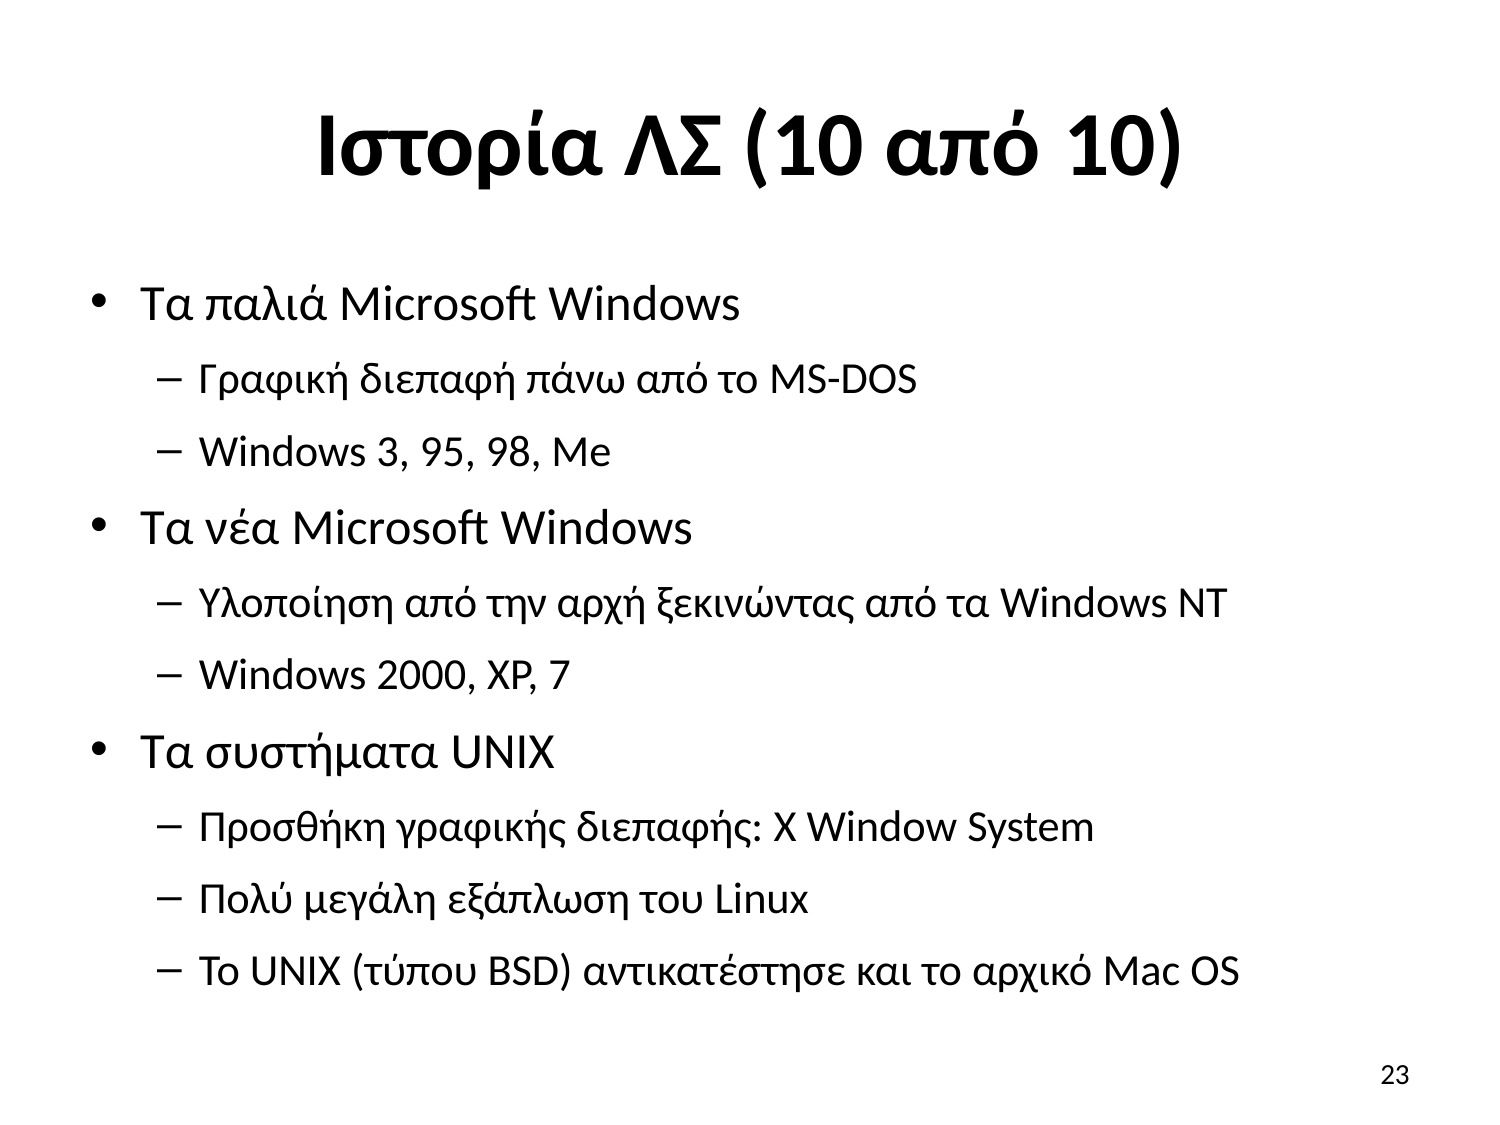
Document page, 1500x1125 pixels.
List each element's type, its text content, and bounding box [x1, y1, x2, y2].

list Τα παλιά Microsoft Windows Γραφική διεπαφή πάνω από το MS-DOS Windows 3, 95, 98, Me Τα νέα Microsoft Windows Υλοποίηση από την αρχή ξεκινώντας από τα Windows NT Windows 2000, XP, 7 Τα συστήματα UNIX Προσθήκη γραφικής διεπαφής: X Window System Πολύ μεγάλη εξάπλωση του Linux Το UNIX (τύπου BSD) αντικατέστησε και το αρχικό Mac OS [75, 262, 1425, 1005]
title Ιστορία ΛΣ (10 από 10) [75, 45, 1425, 233]
slide_number 23 [1074, 1042, 1425, 1103]
